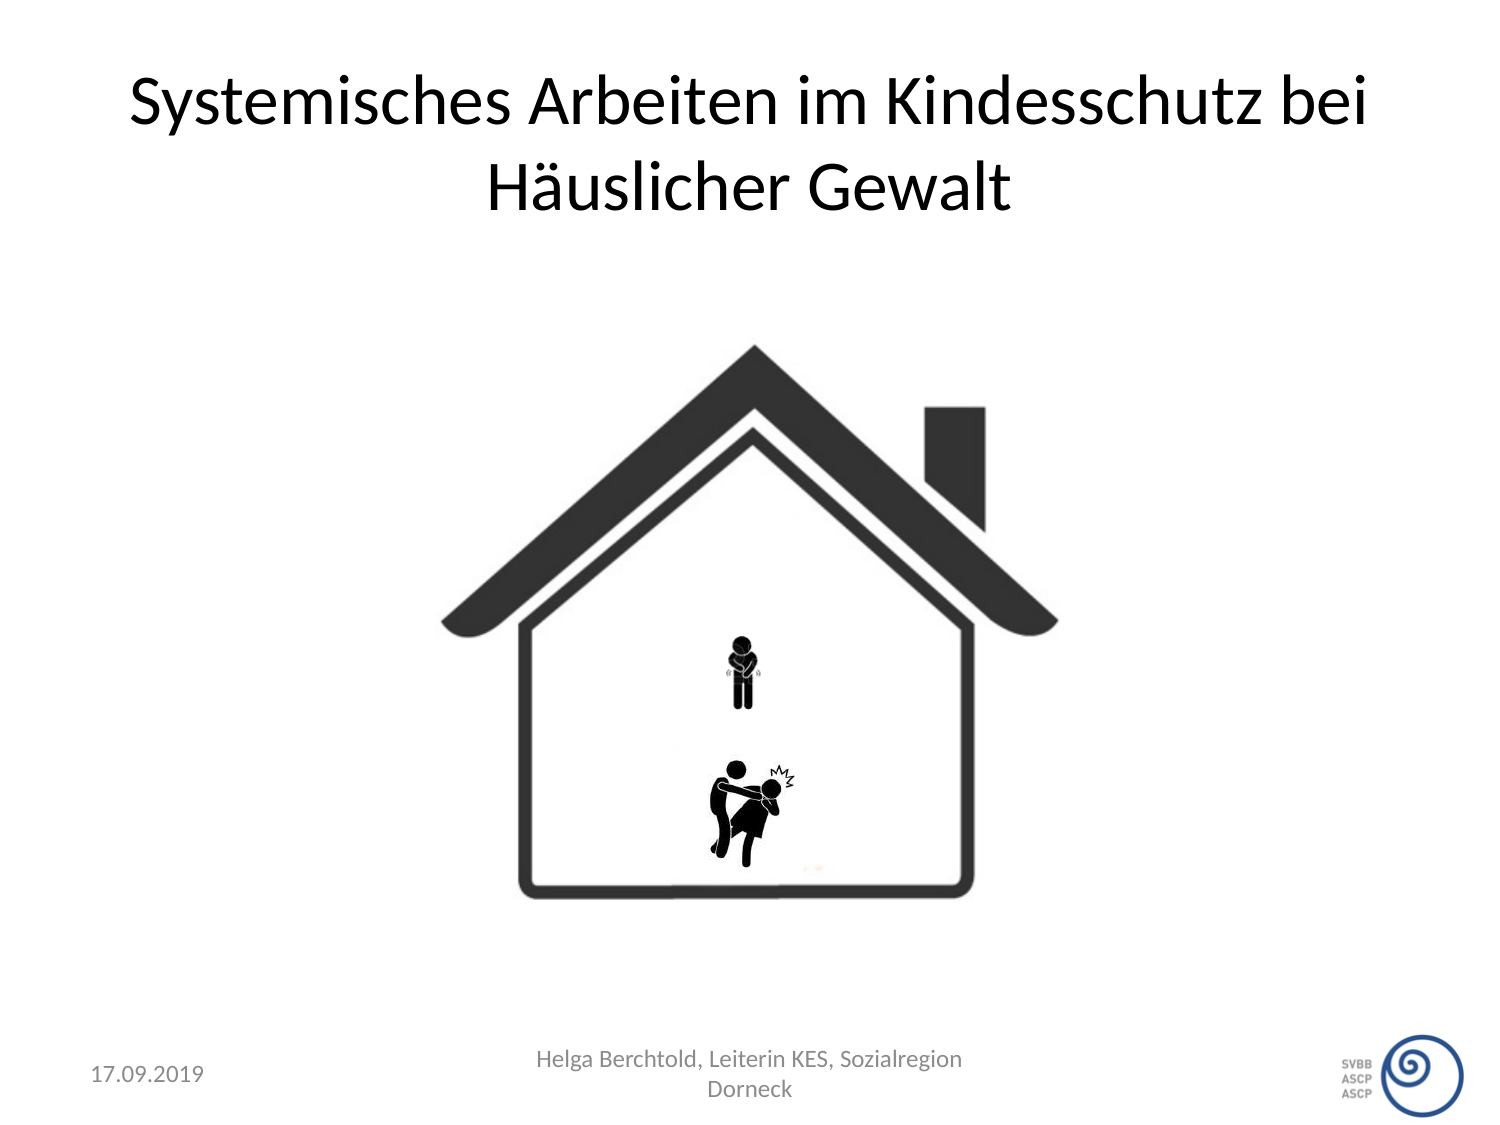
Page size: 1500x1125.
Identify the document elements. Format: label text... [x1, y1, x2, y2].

picture [1340, 1034, 1466, 1120]
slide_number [75, 1042, 425, 1103]
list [398, 328, 1102, 939]
footer Helga Berchtold, Leiterin KES, Sozialregion Dorneck [512, 1042, 988, 1103]
picture [714, 611, 780, 720]
title Systemisches Arbeiten im Kindesschutz bei Häuslicher Gewalt [75, 45, 1425, 233]
picture [690, 739, 804, 876]
